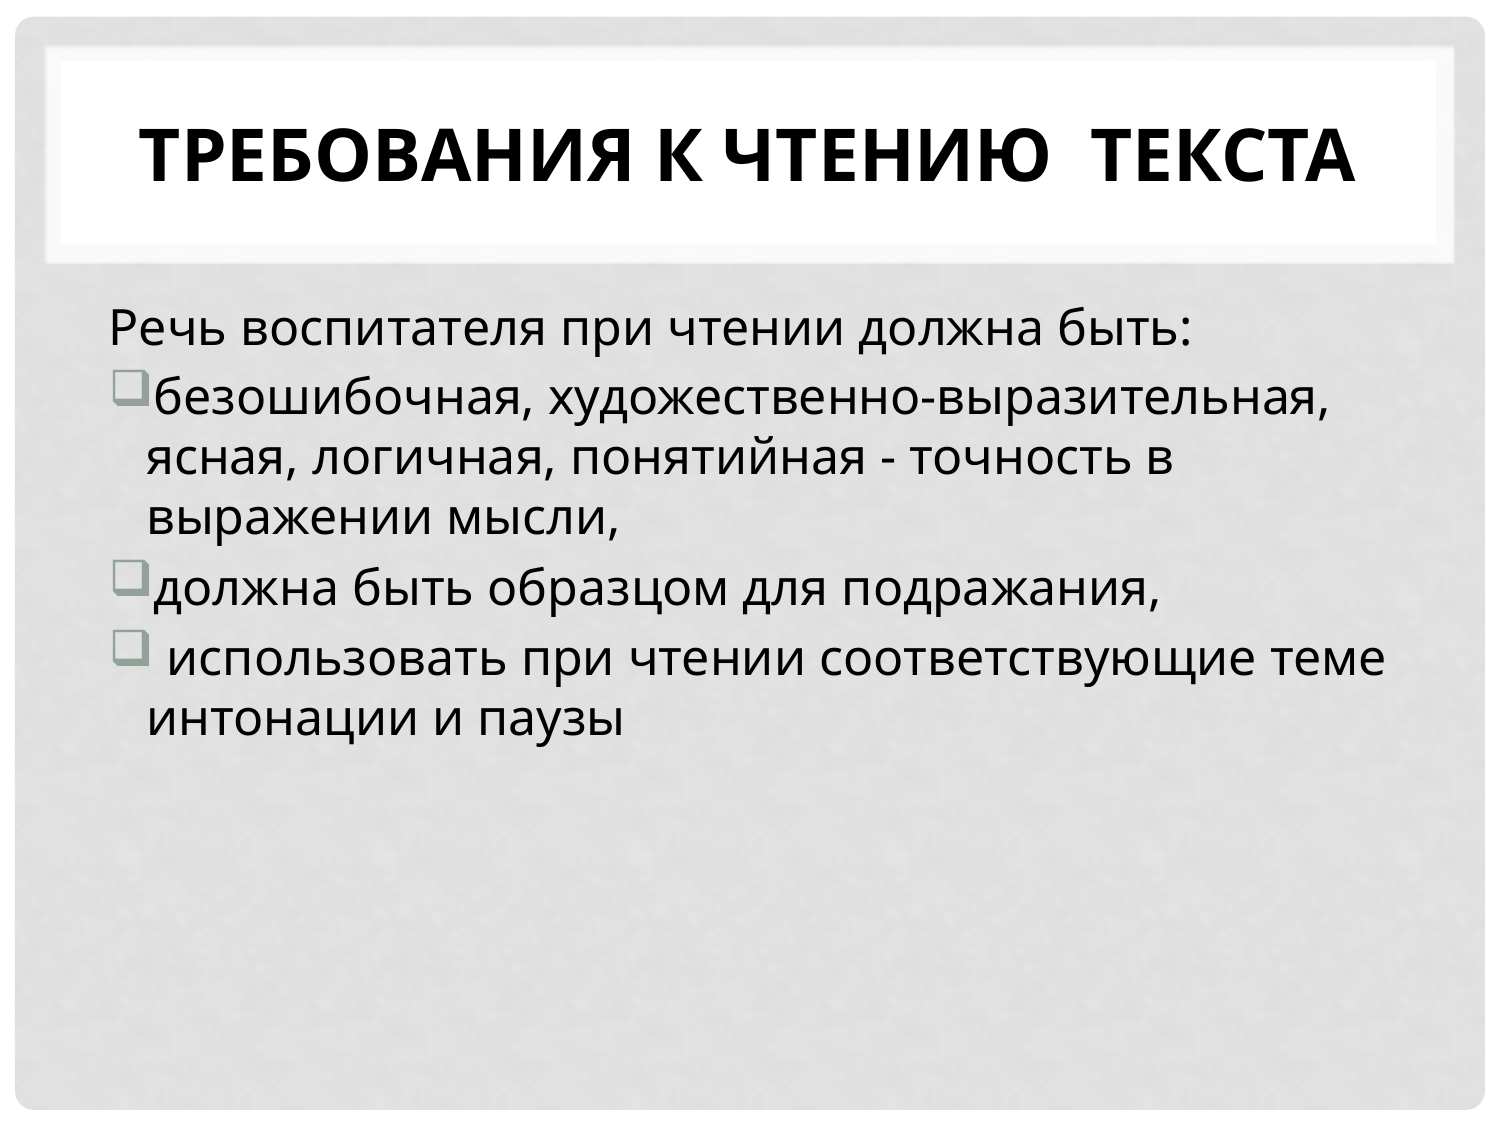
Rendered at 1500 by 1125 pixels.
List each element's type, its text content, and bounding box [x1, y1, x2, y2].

title Требования к чтению текста [69, 66, 1425, 238]
list Речь воспитателя при чтении должна быть: безошибочная, художественно-выразительная, ясная, логичная, понятийная - точность в выражении мысли, должна быть образцом для подражания, использовать при чтении соответствующие теме интонации и паузы [75, 287, 1425, 1005]
